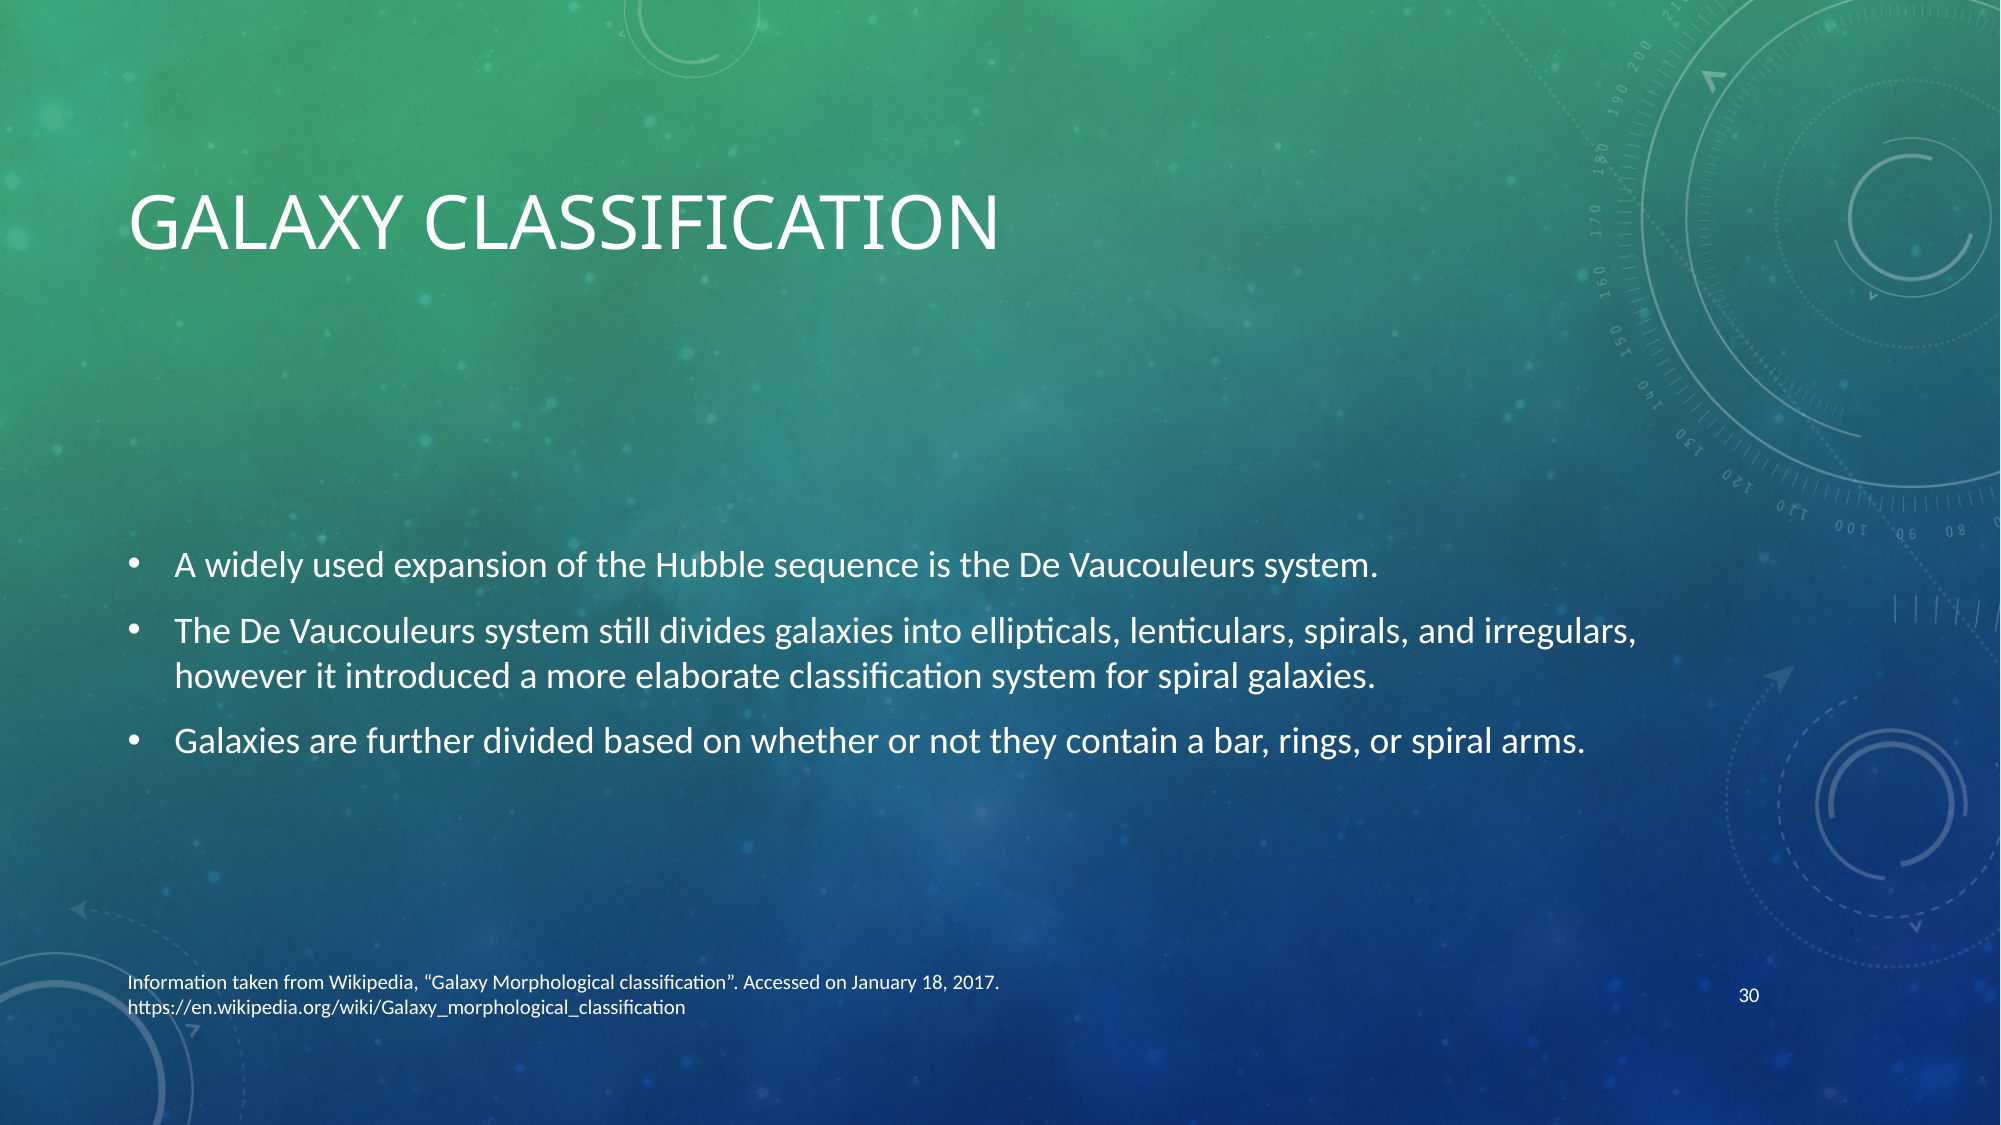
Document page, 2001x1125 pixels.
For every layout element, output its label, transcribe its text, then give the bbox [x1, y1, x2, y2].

title Galaxy classification [112, 99, 1775, 339]
slide_number 30 [1684, 963, 1775, 1025]
picture [0, 0, 2001, 1125]
list A widely used expansion of the Hubble sequence is the De Vaucouleurs system. The De Vaucouleurs system still divides galaxies into ellipticals, lenticulars, spirals, and irregulars, however it introduced a more elaborate classification system for spiral galaxies. Galaxies are further divided based on whether or not they contain a bar, rings, or spiral arms. [112, 351, 1775, 950]
footer Information taken from Wikipedia, “Galaxy Morphological classification”. Accessed on January 18, 2017. https://en.wikipedia.org/wiki/Galaxy_morphological_classification [112, 963, 1397, 1025]
